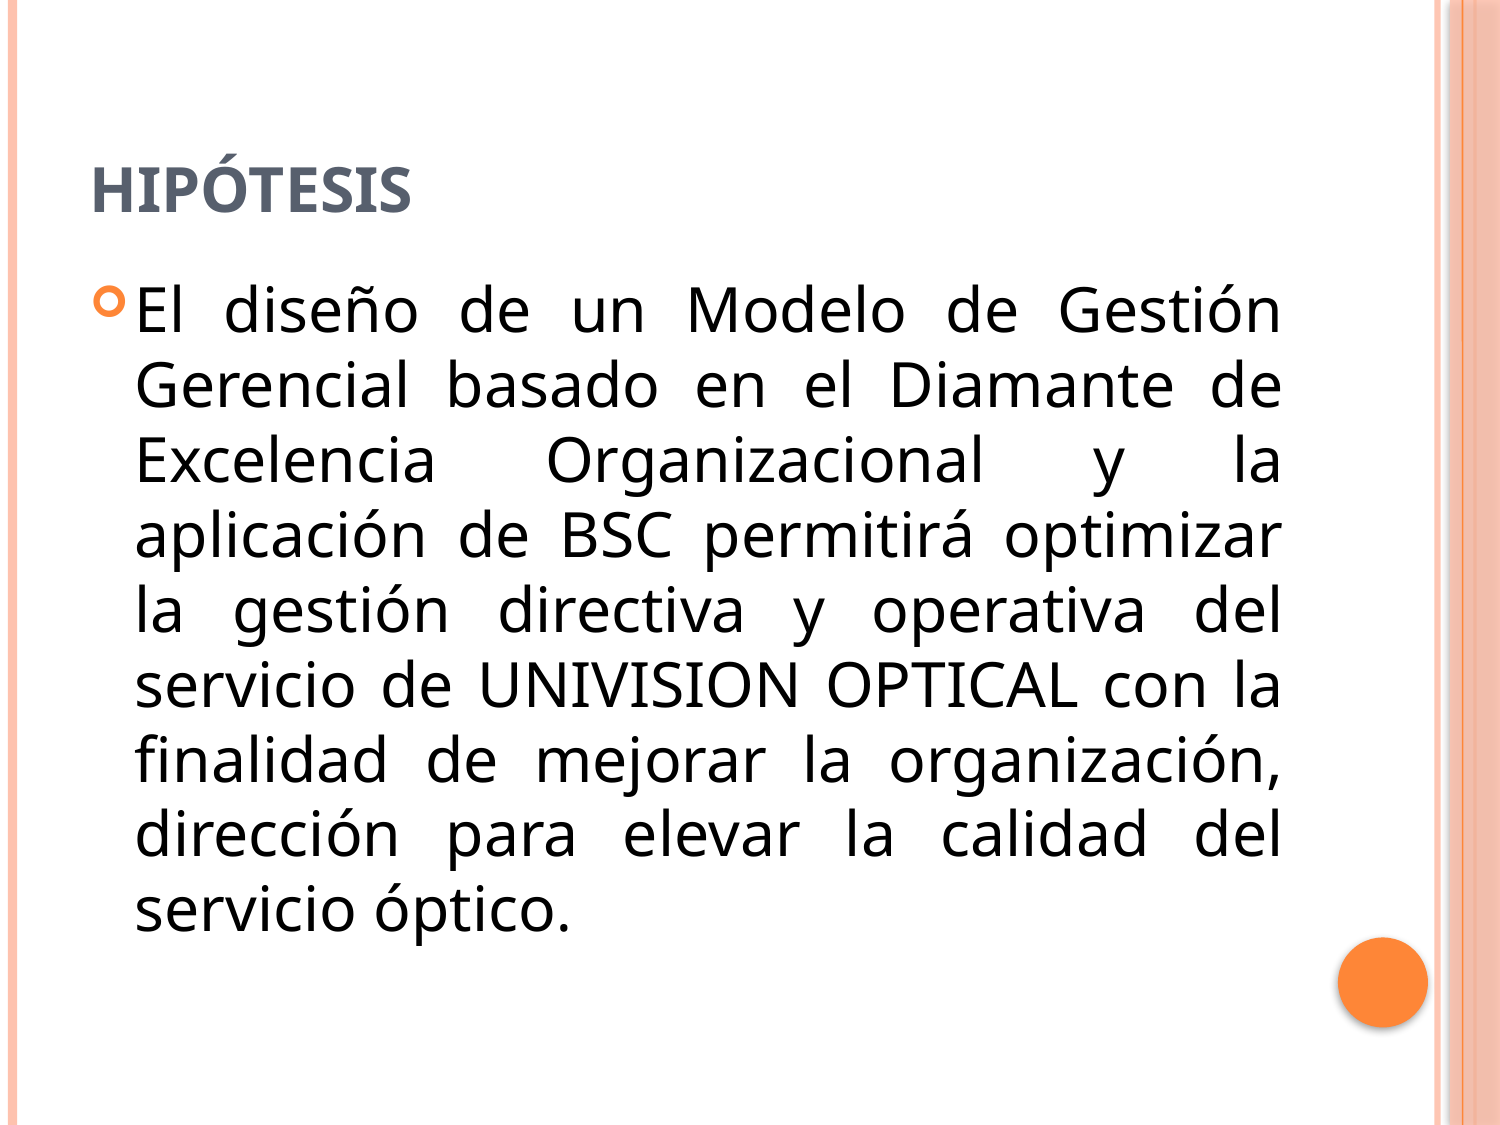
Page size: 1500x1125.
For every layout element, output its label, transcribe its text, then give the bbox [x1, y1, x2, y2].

title HIPÓTESIS [75, 45, 1300, 233]
list El diseño de un Modelo de Gestión Gerencial basado en el Diamante de Excelencia Organizacional y la aplicación de BSC permitirá optimizar la gestión directiva y operativa del servicio de UNIVISION OPTICAL con la finalidad de mejorar la organización, dirección para elevar la calidad del servicio óptico. [75, 262, 1300, 1062]
